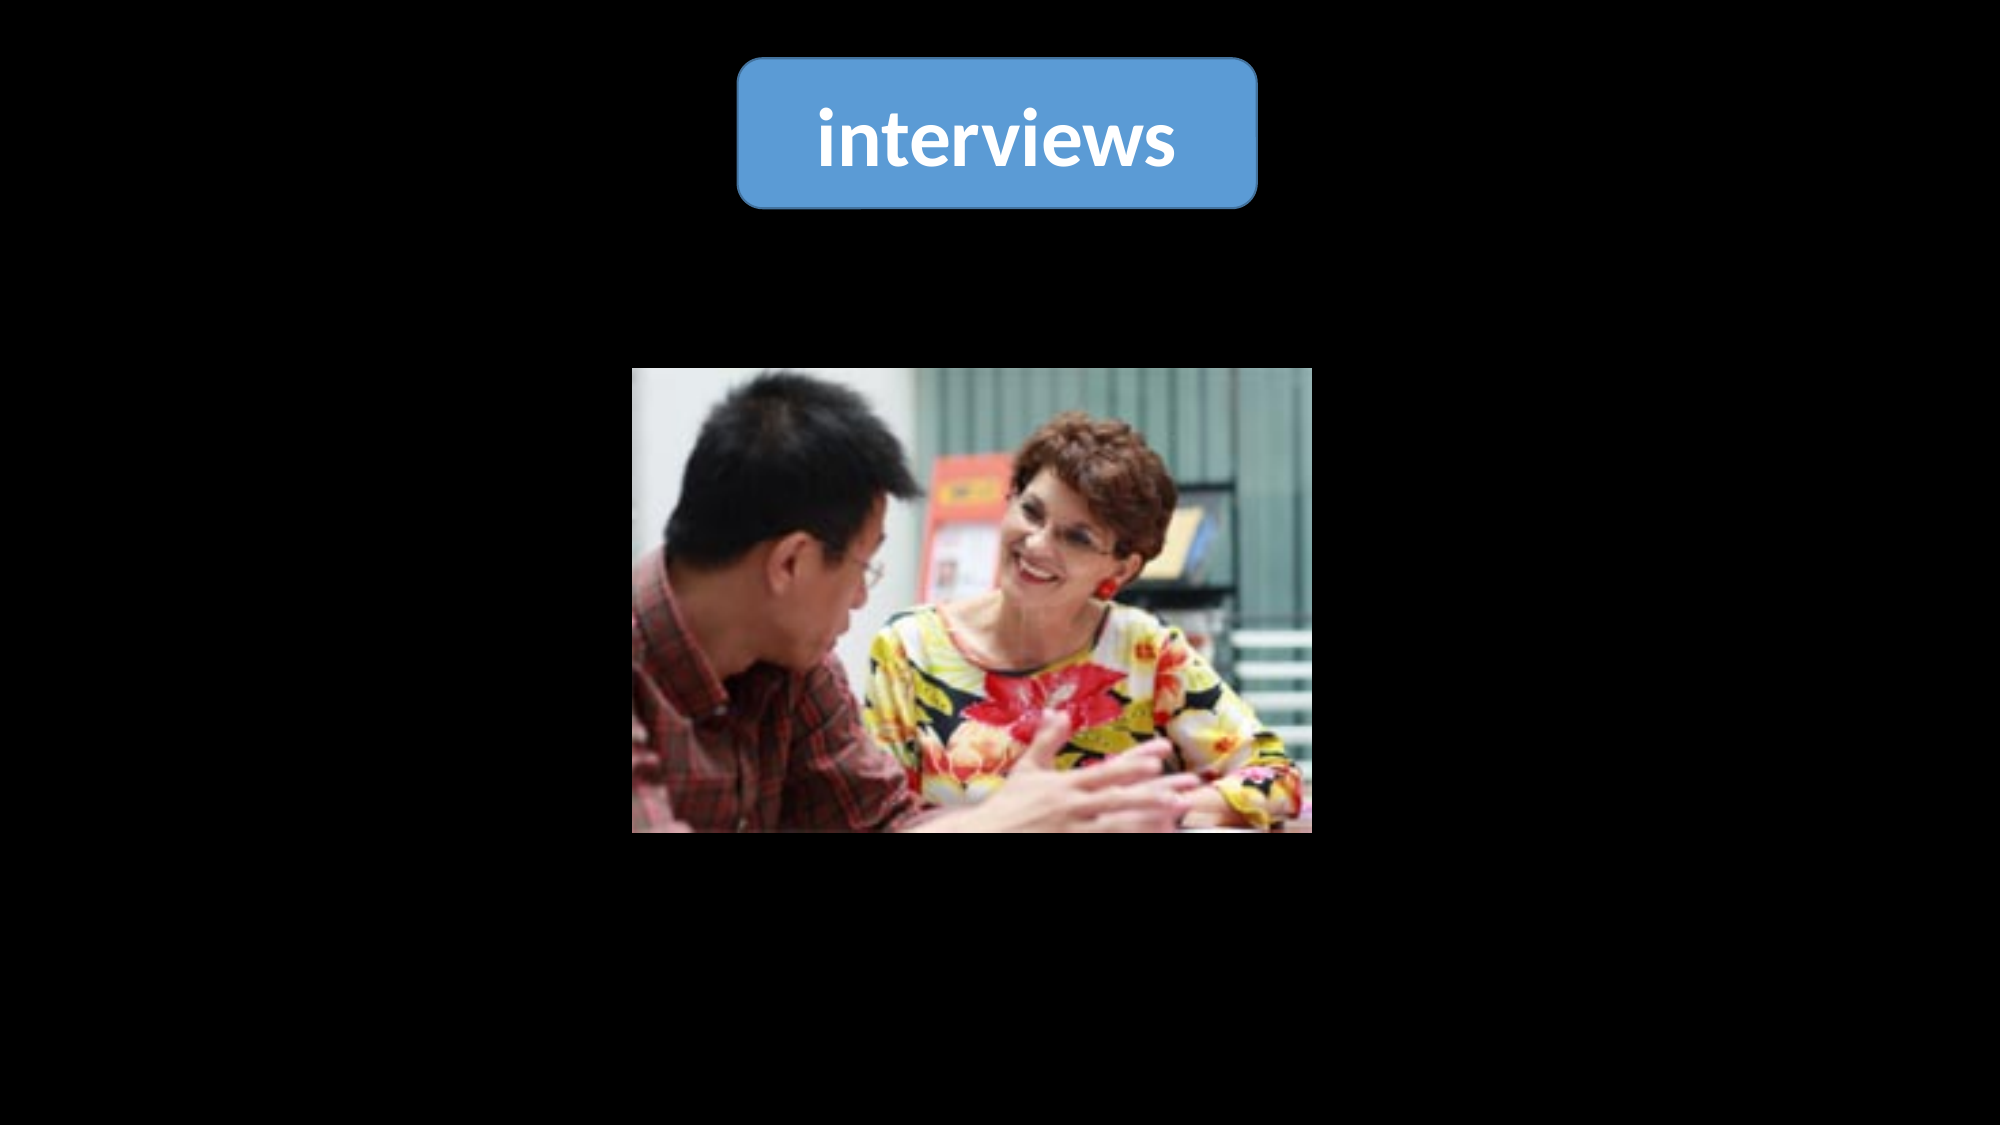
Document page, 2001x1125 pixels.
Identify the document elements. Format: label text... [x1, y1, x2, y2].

picture [632, 368, 1312, 833]
text_box interviews [736, 57, 1258, 210]
